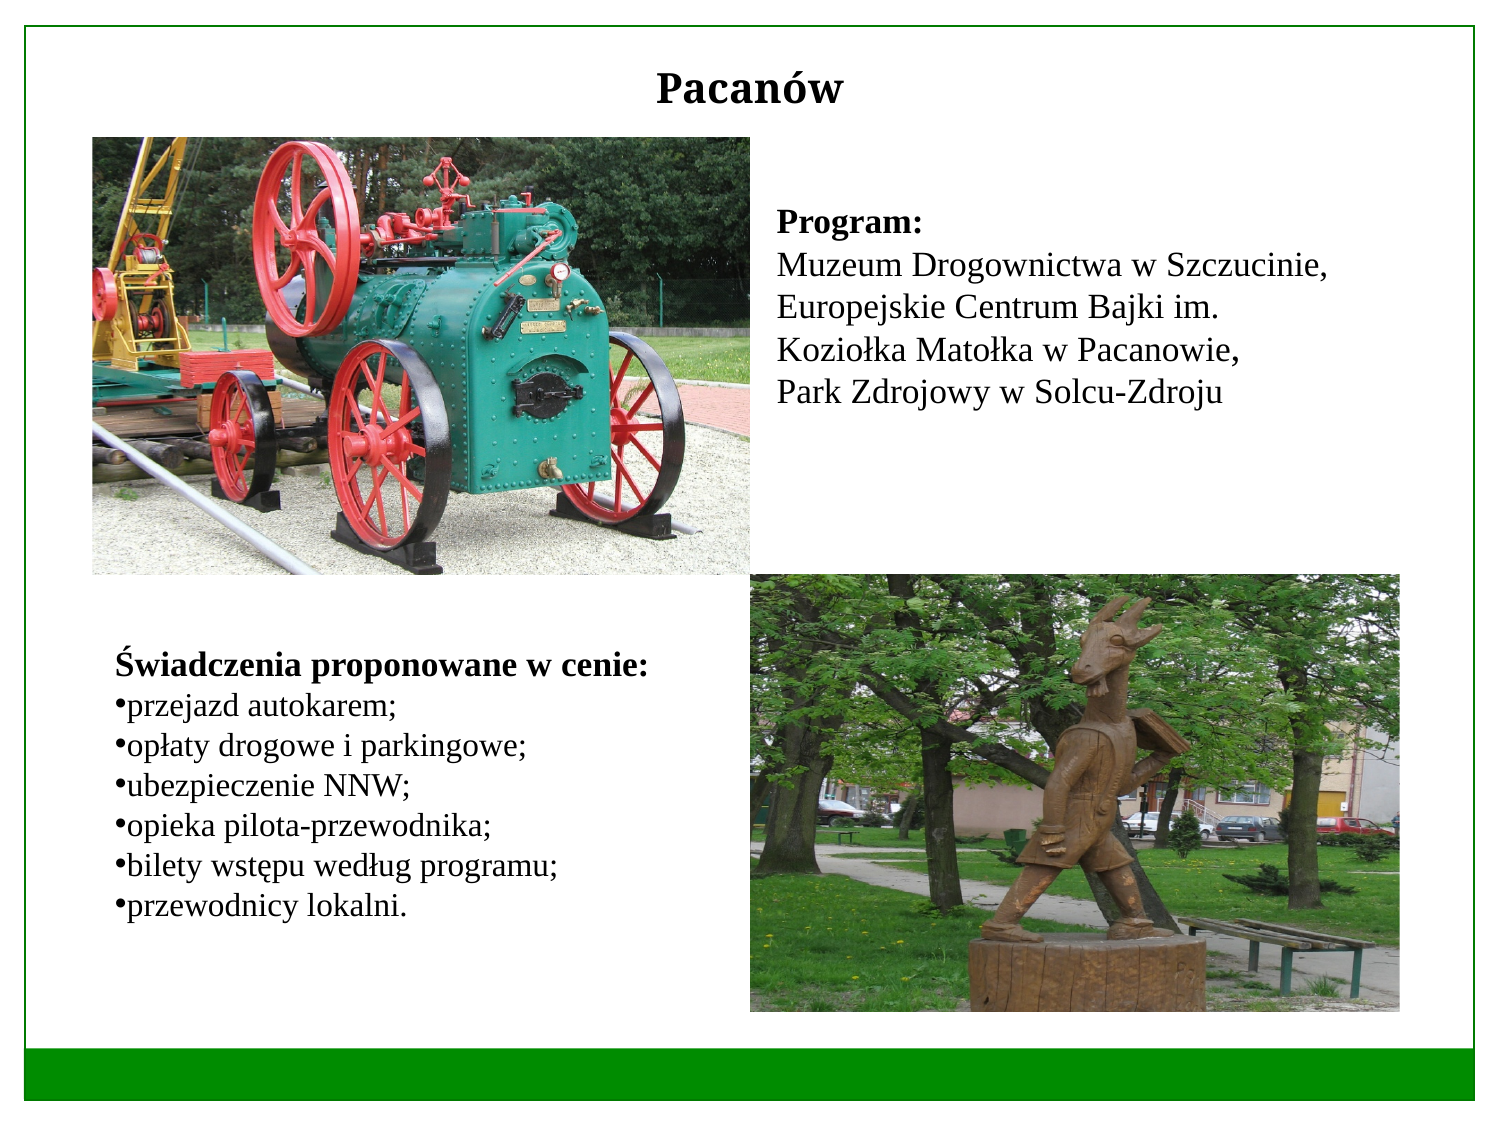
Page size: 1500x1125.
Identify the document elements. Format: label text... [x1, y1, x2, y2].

text_box Program: Muzeum Drogownictwa w Szczucinie, Europejskie Centrum Bajki im. Koziołka Matołka w Pacanowie, Park Zdrojowy w Solcu-Zdroju [761, 190, 1353, 419]
picture [92, 136, 1400, 1012]
text_box Świadczenia proponowane w cenie: przejazd autokarem; opłaty drogowe i parkingowe; ubezpieczenie NNW; opieka pilota-przewodnika; bilety wstępu według programu; przewodnicy lokalni. [100, 633, 668, 931]
text_box Pacanów [29, 54, 1471, 120]
